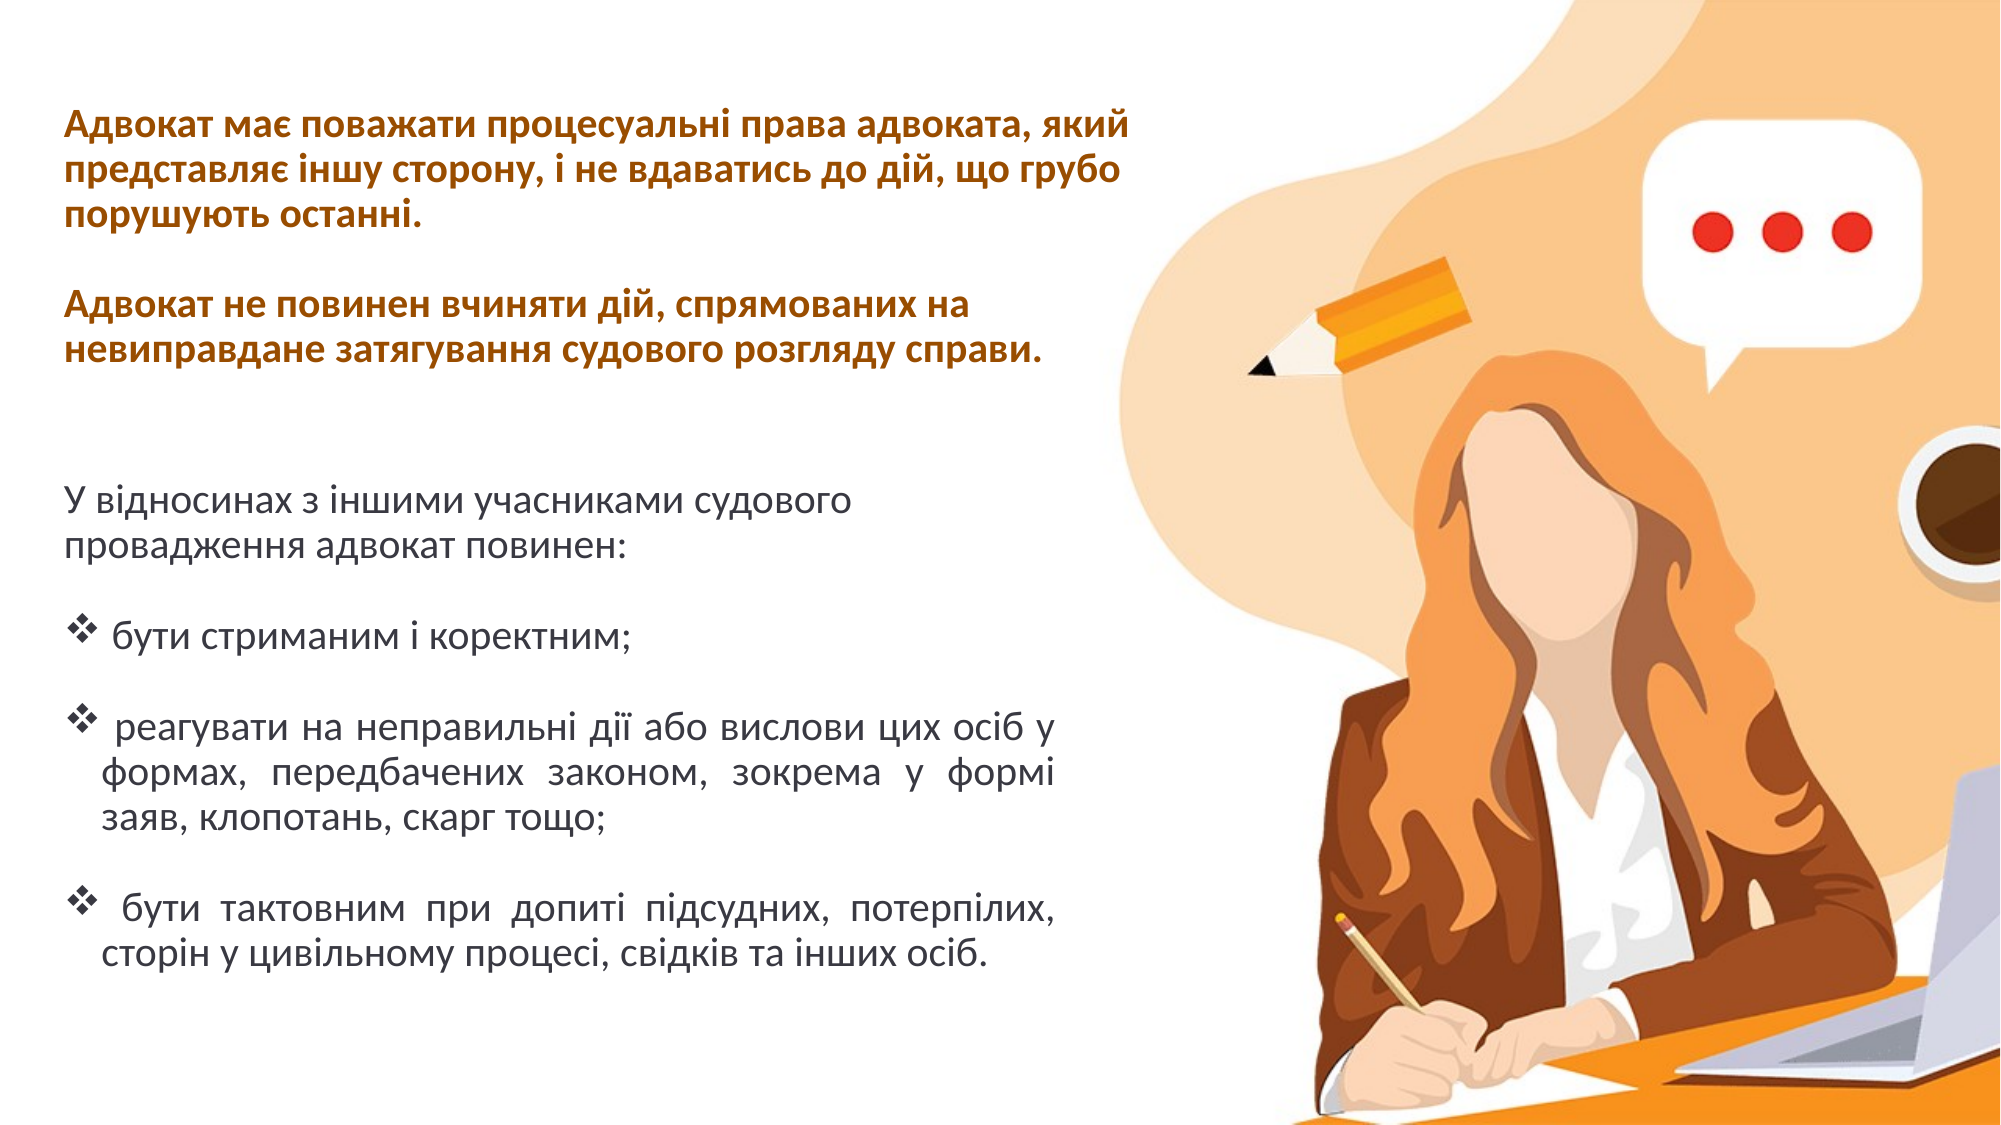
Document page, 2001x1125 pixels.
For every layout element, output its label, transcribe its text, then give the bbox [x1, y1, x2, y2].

title Адвокат має поважати процесуальні права адвоката, який представляє іншу сторону, і не вдаватись до дій, що грубо порушують останні. Адвокат не повинен вчиняти дій, спрямованих на невиправдане затягування судового розгляду справи. [49, 105, 1242, 419]
picture [0, 0, 2001, 1125]
list У відносинах з іншими учасниками судового провадження адвокат повинен: бути стриманим і коректним; реагувати на неправильні дії або вислови цих осіб у формах, передбачених законом, зокрема у формі заяв, клопотань, скарг тощо; бути тактовним при допиті підсудних, потерпілих, сторін у цивільному процесі, свідків та інших осіб. [49, 469, 1071, 993]
